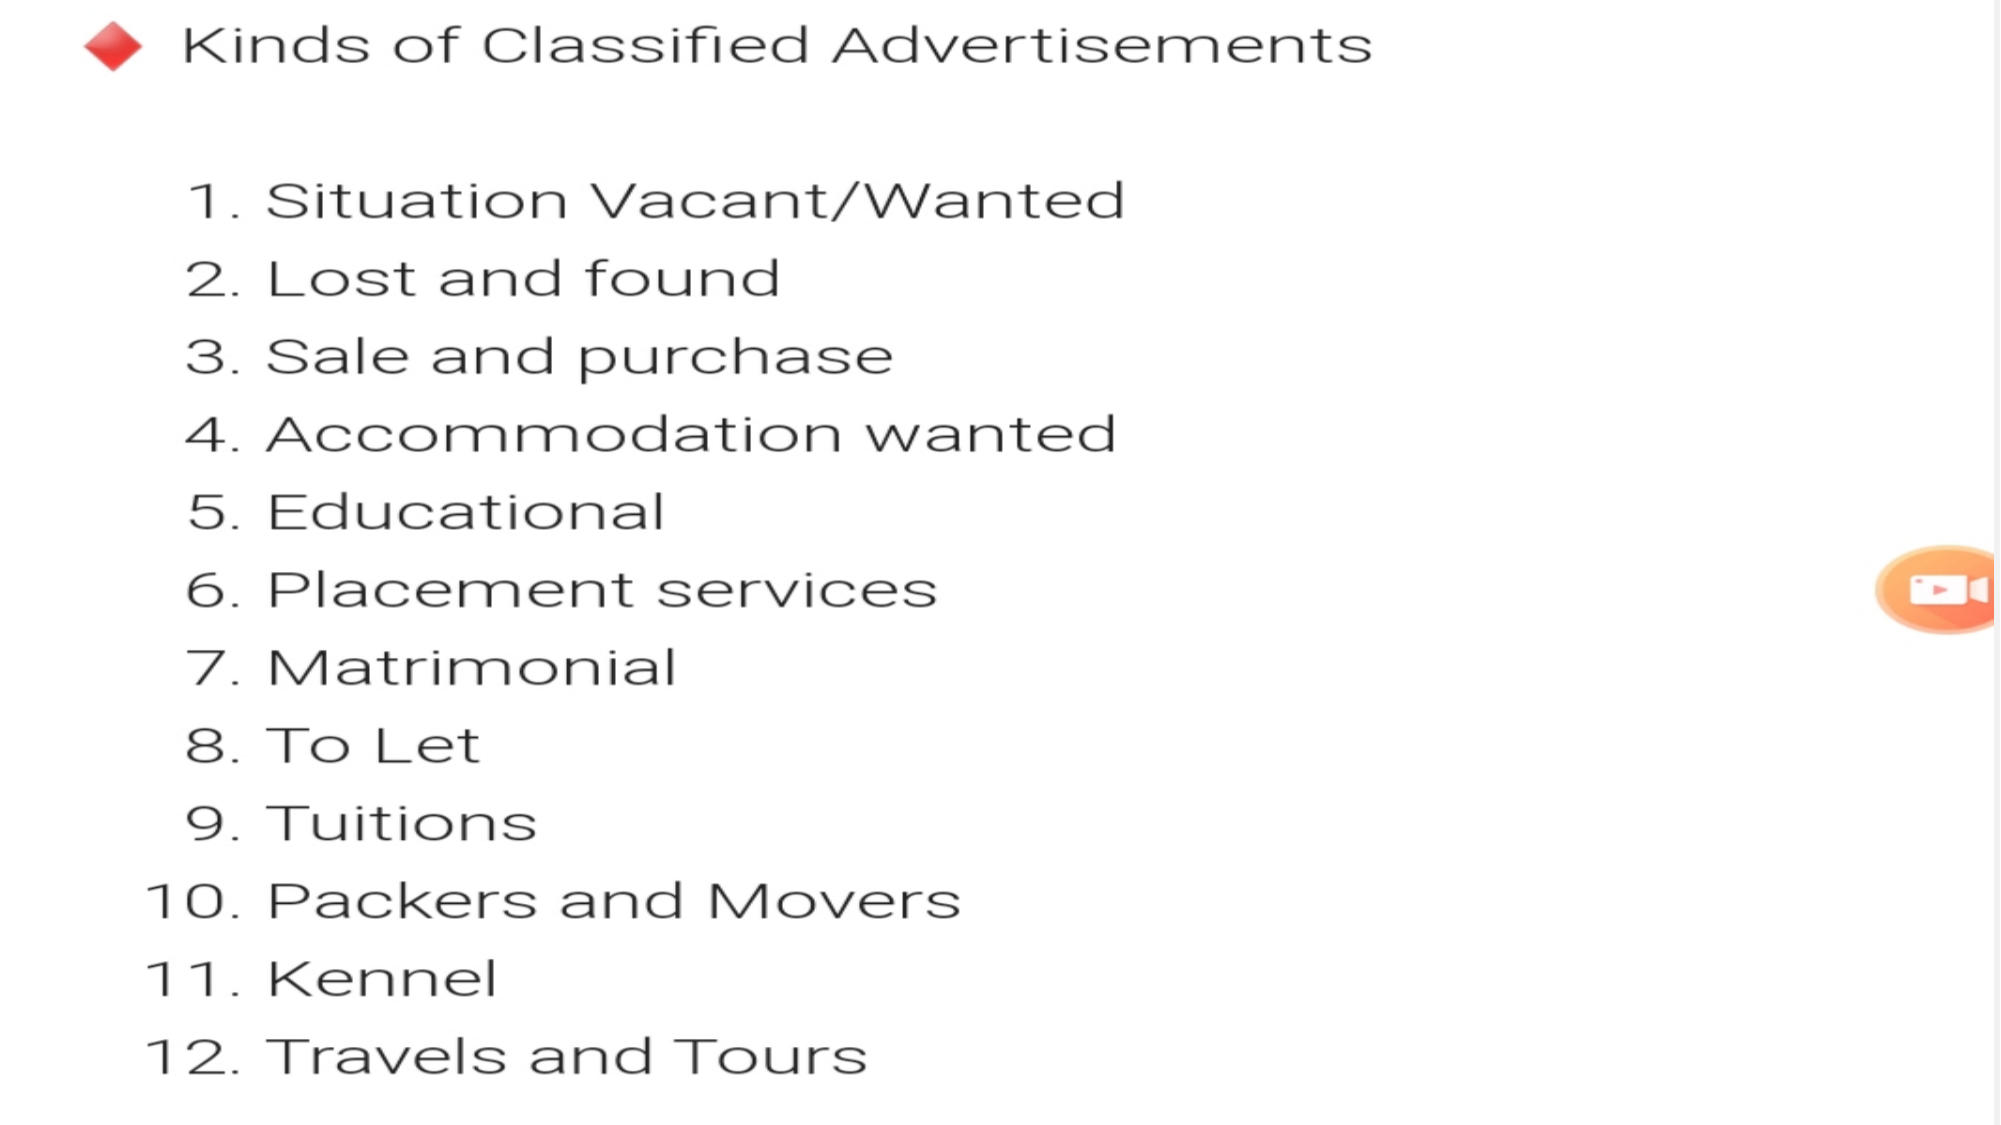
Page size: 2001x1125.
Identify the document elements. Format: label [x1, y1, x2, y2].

list [0, 0, 1994, 1125]
